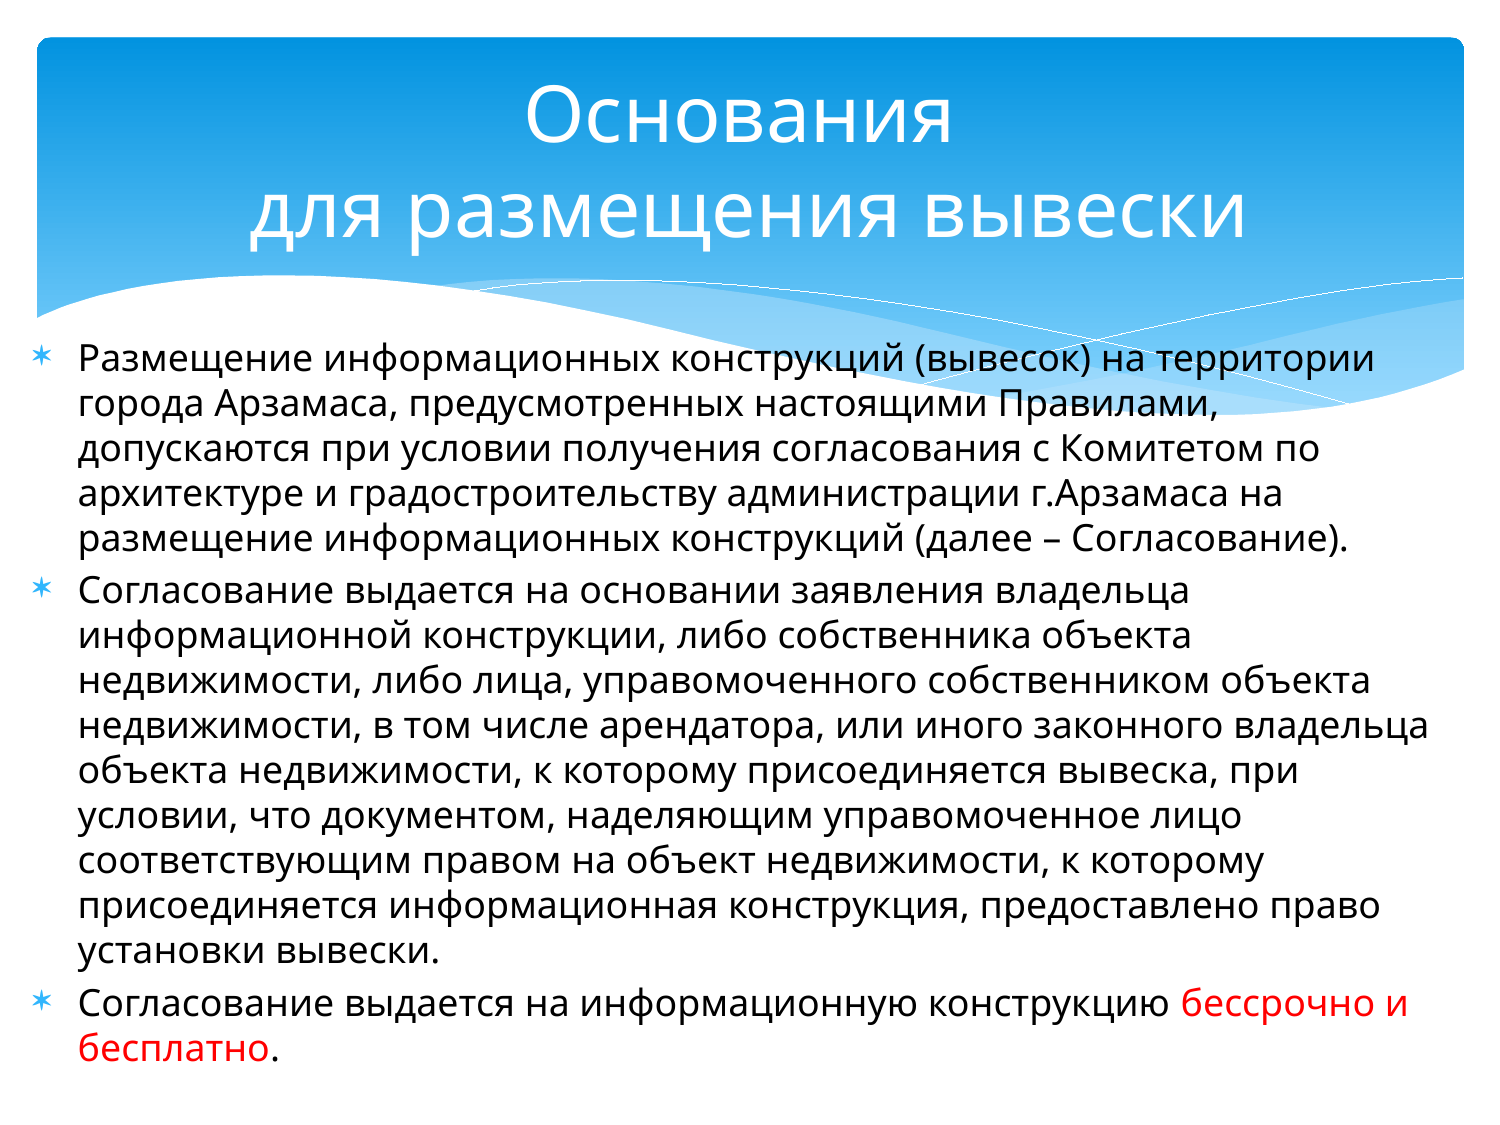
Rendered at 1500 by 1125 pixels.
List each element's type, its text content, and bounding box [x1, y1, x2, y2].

title Основания для размещения вывески [75, 55, 1425, 261]
list Размещение информационных конструкций (вывесок) на территории города Арзамаса, предусмотренных настоящими Правилами, допускаются при условии получения согласования с Комитетом по архитектуре и градостроительству администрации г.Арзамаса на размещение информационных конструкций (далее – Согласование). Согласование выдается на основании заявления владельца информационной конструкции, либо собственника объекта недвижимости, либо лица, управомоченного собственником объекта недвижимости, в том числе арендатора, или иного законного владельца объекта недвижимости, к которому присоединяется вывеска, при условии, что документом, наделяющим управомоченное лицо соответствующим правом на объект недвижимости, к которому присоединяется информационная конструкция, предоставлено право установки вывески. Согласование выдается на информационную конструкцию бессрочно и бесплатно. [17, 326, 1459, 1059]
